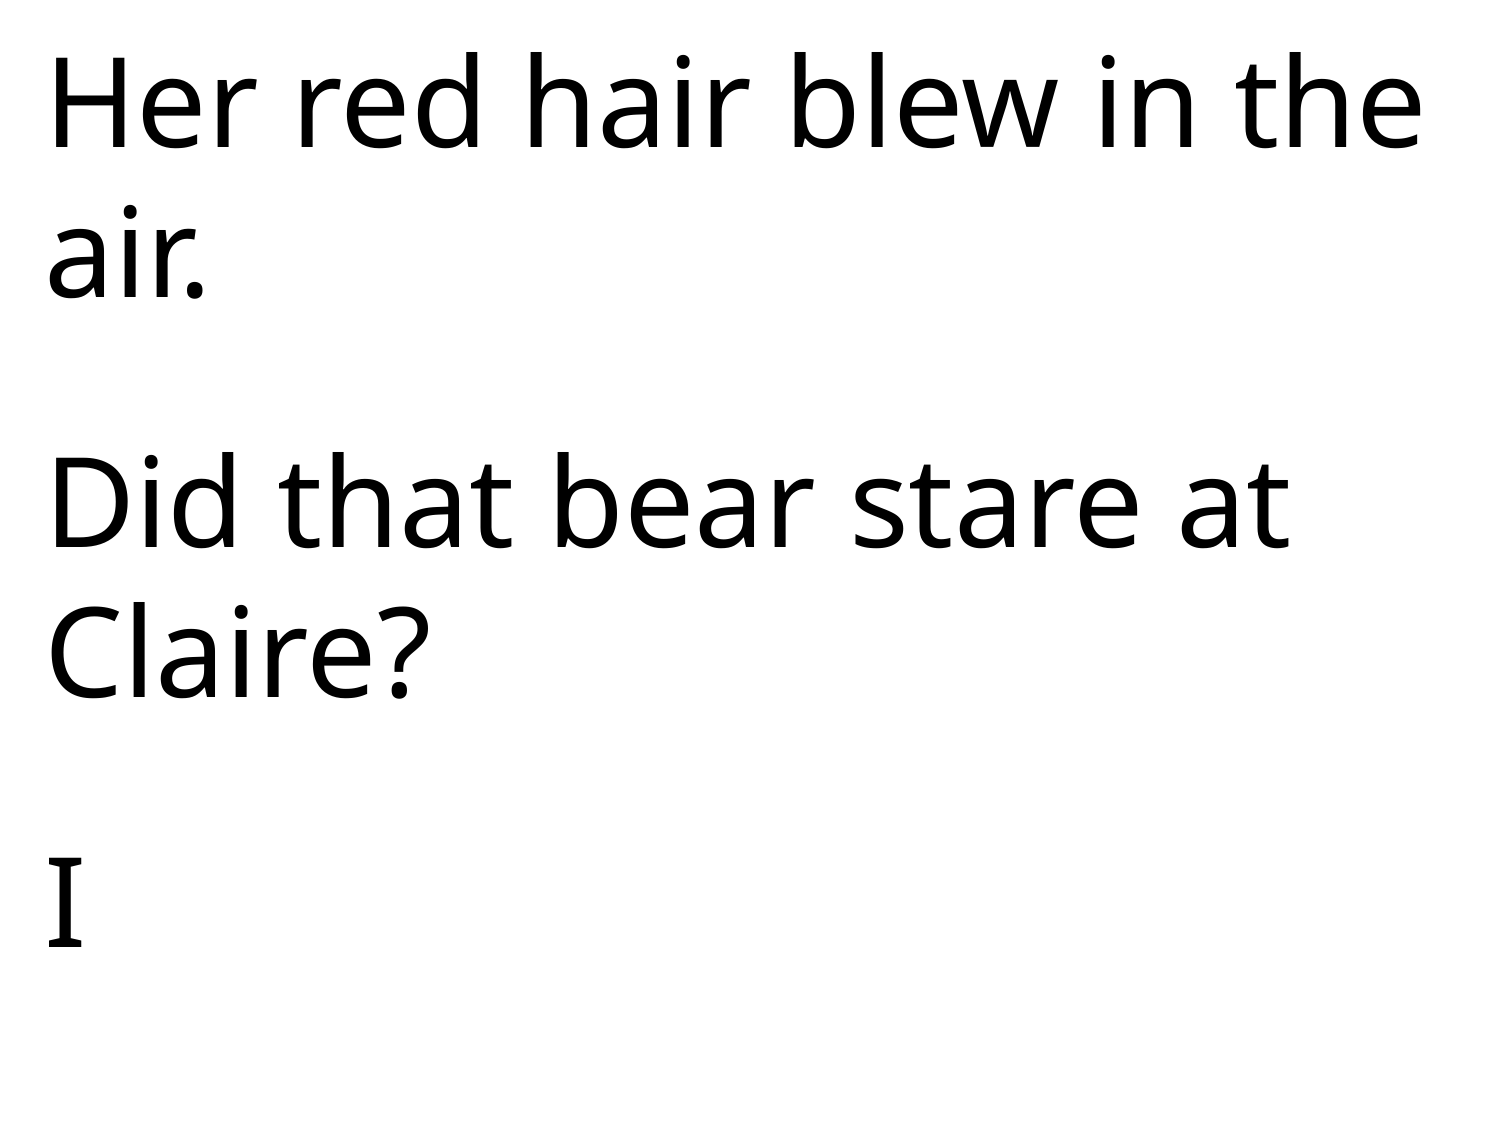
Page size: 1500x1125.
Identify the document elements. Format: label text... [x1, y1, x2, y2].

text_box Her red hair blew in the air. Did that bear stare at Claire? I [29, 14, 1464, 980]
